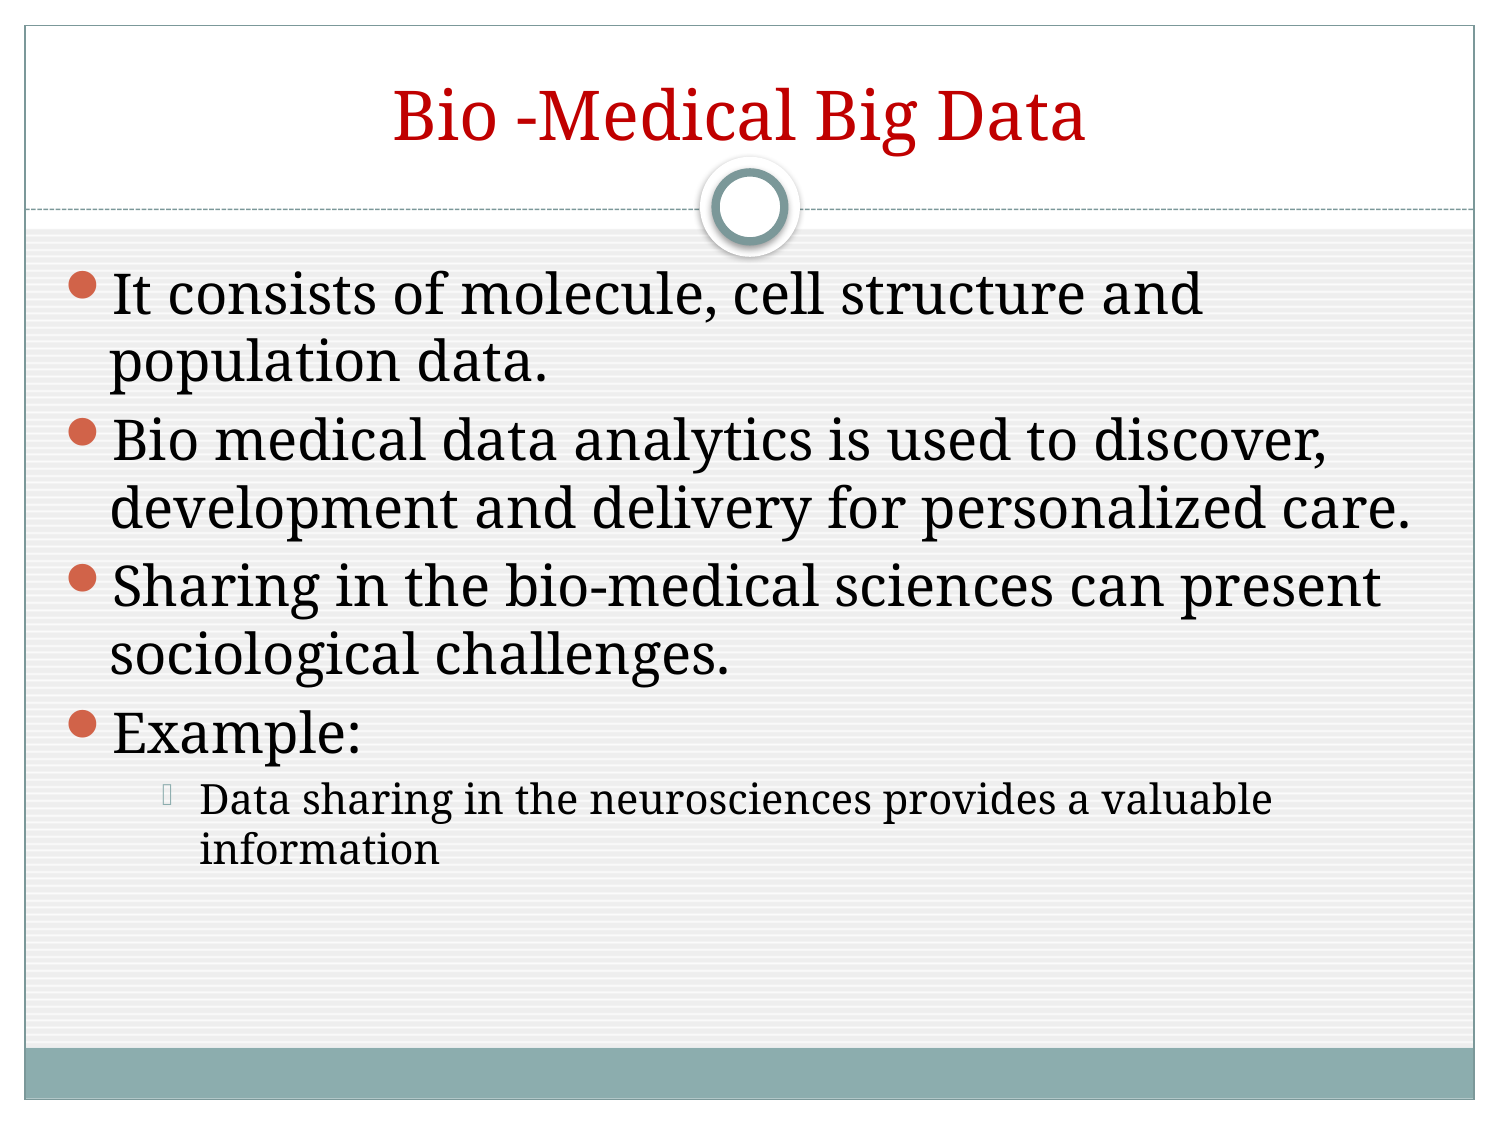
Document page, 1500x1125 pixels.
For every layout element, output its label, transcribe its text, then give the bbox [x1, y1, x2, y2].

list It consists of molecule, cell structure and population data. Bio medical data analytics is used to discover, development and delivery for personalized care. Sharing in the bio-medical sciences can present sociological challenges. Example: Data sharing in the neurosciences provides a valuable information [49, 250, 1445, 1001]
title Bio -Medical Big Data [49, 37, 1450, 163]
